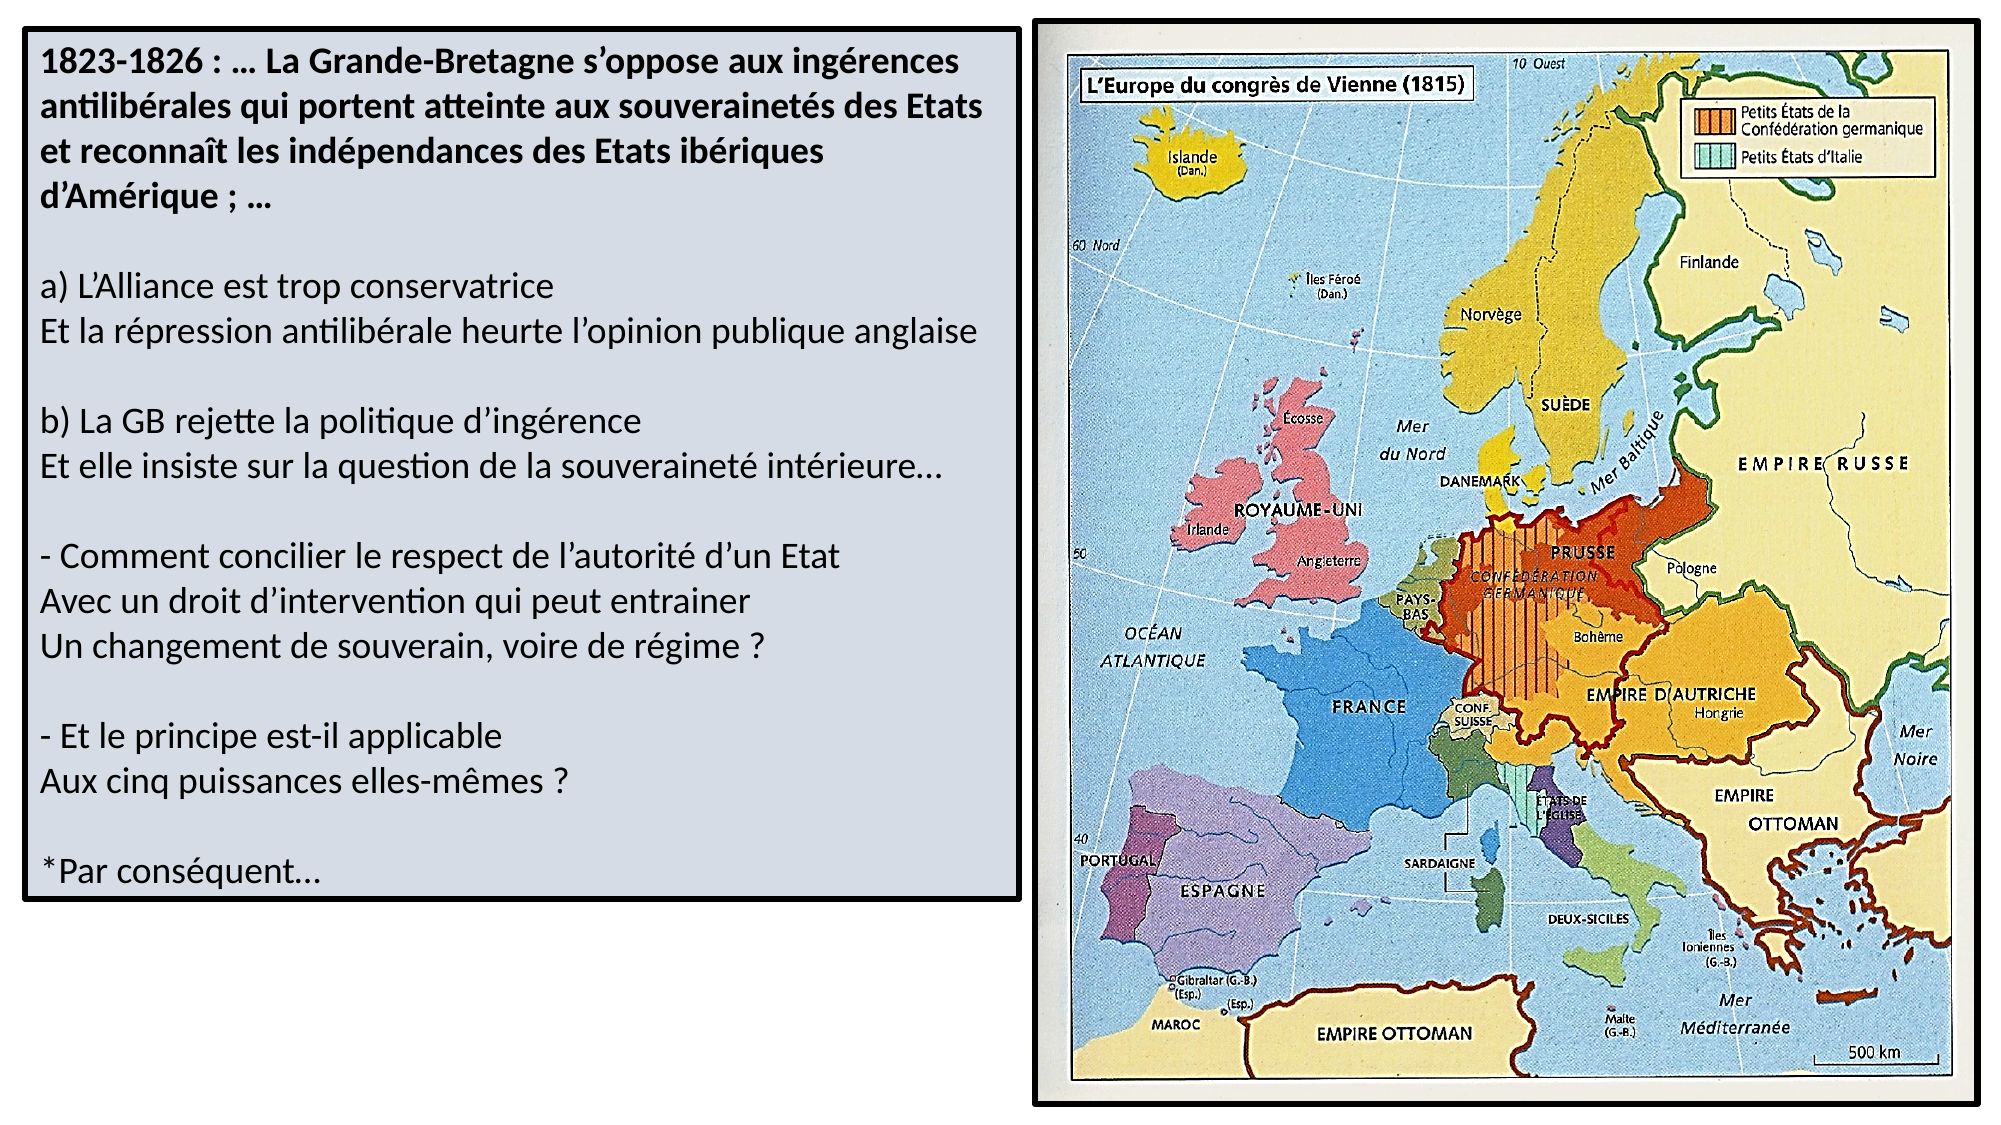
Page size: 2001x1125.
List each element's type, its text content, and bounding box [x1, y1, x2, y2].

picture [1037, 23, 1975, 1101]
text_box 1823-1826 : … La Grande-Bretagne s’oppose aux ingérences antilibérales qui portent atteinte aux souverainetés des Etats et reconnaît les indépendances des Etats ibériques d’Amérique ; … a) L’Alliance est trop conservatrice Et la répression antilibérale heurte l’opinion publique anglaise b) La GB rejette la politique d’ingérence Et elle insiste sur la question de la souveraineté intérieure… - Comment concilier le respect de l’autorité d’un Etat Avec un droit d’intervention qui peut entrainer Un changement de souverain, voire de régime ? - Et le principe est-il applicable Aux cinq puissances elles-mêmes ? *Par conséquent… [25, 29, 1019, 899]
